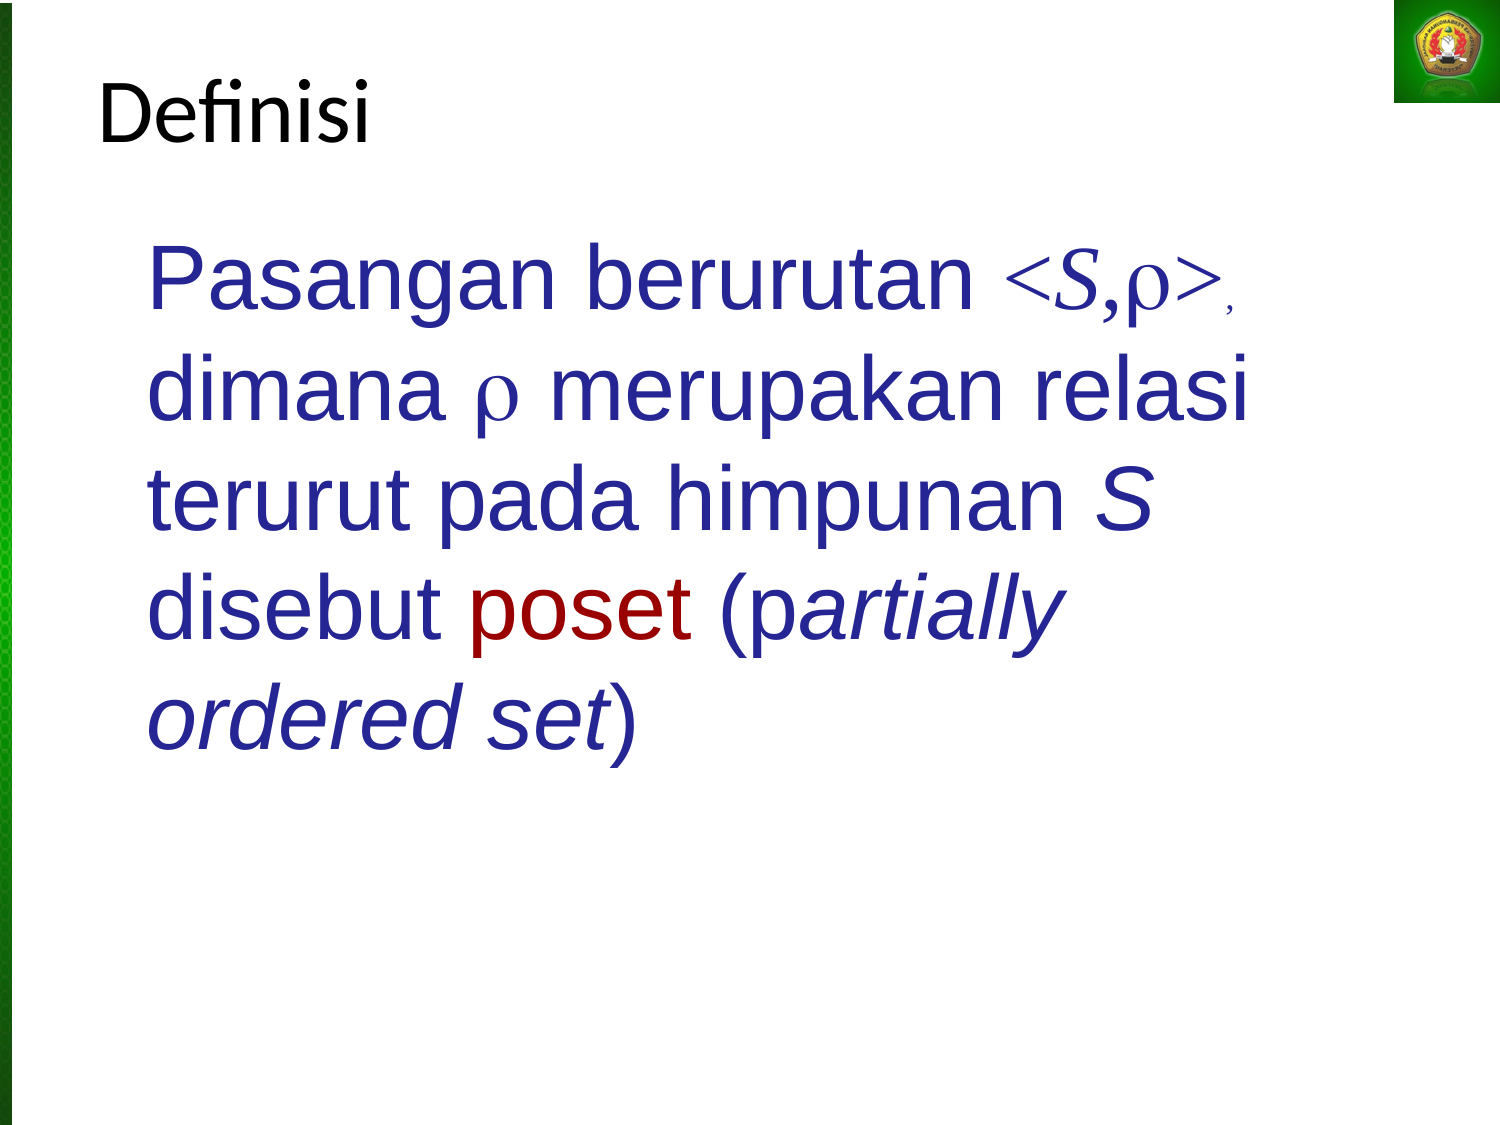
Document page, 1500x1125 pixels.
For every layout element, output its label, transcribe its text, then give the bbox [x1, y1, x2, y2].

picture [1394, 0, 1500, 103]
title Definisi [82, 11, 1432, 200]
picture [0, 3, 12, 1125]
text_box Pasangan berurutan <S,>, dimana  merupakan relasi terurut pada himpunan S disebut poset (partially ordered set) [135, 207, 1358, 779]
